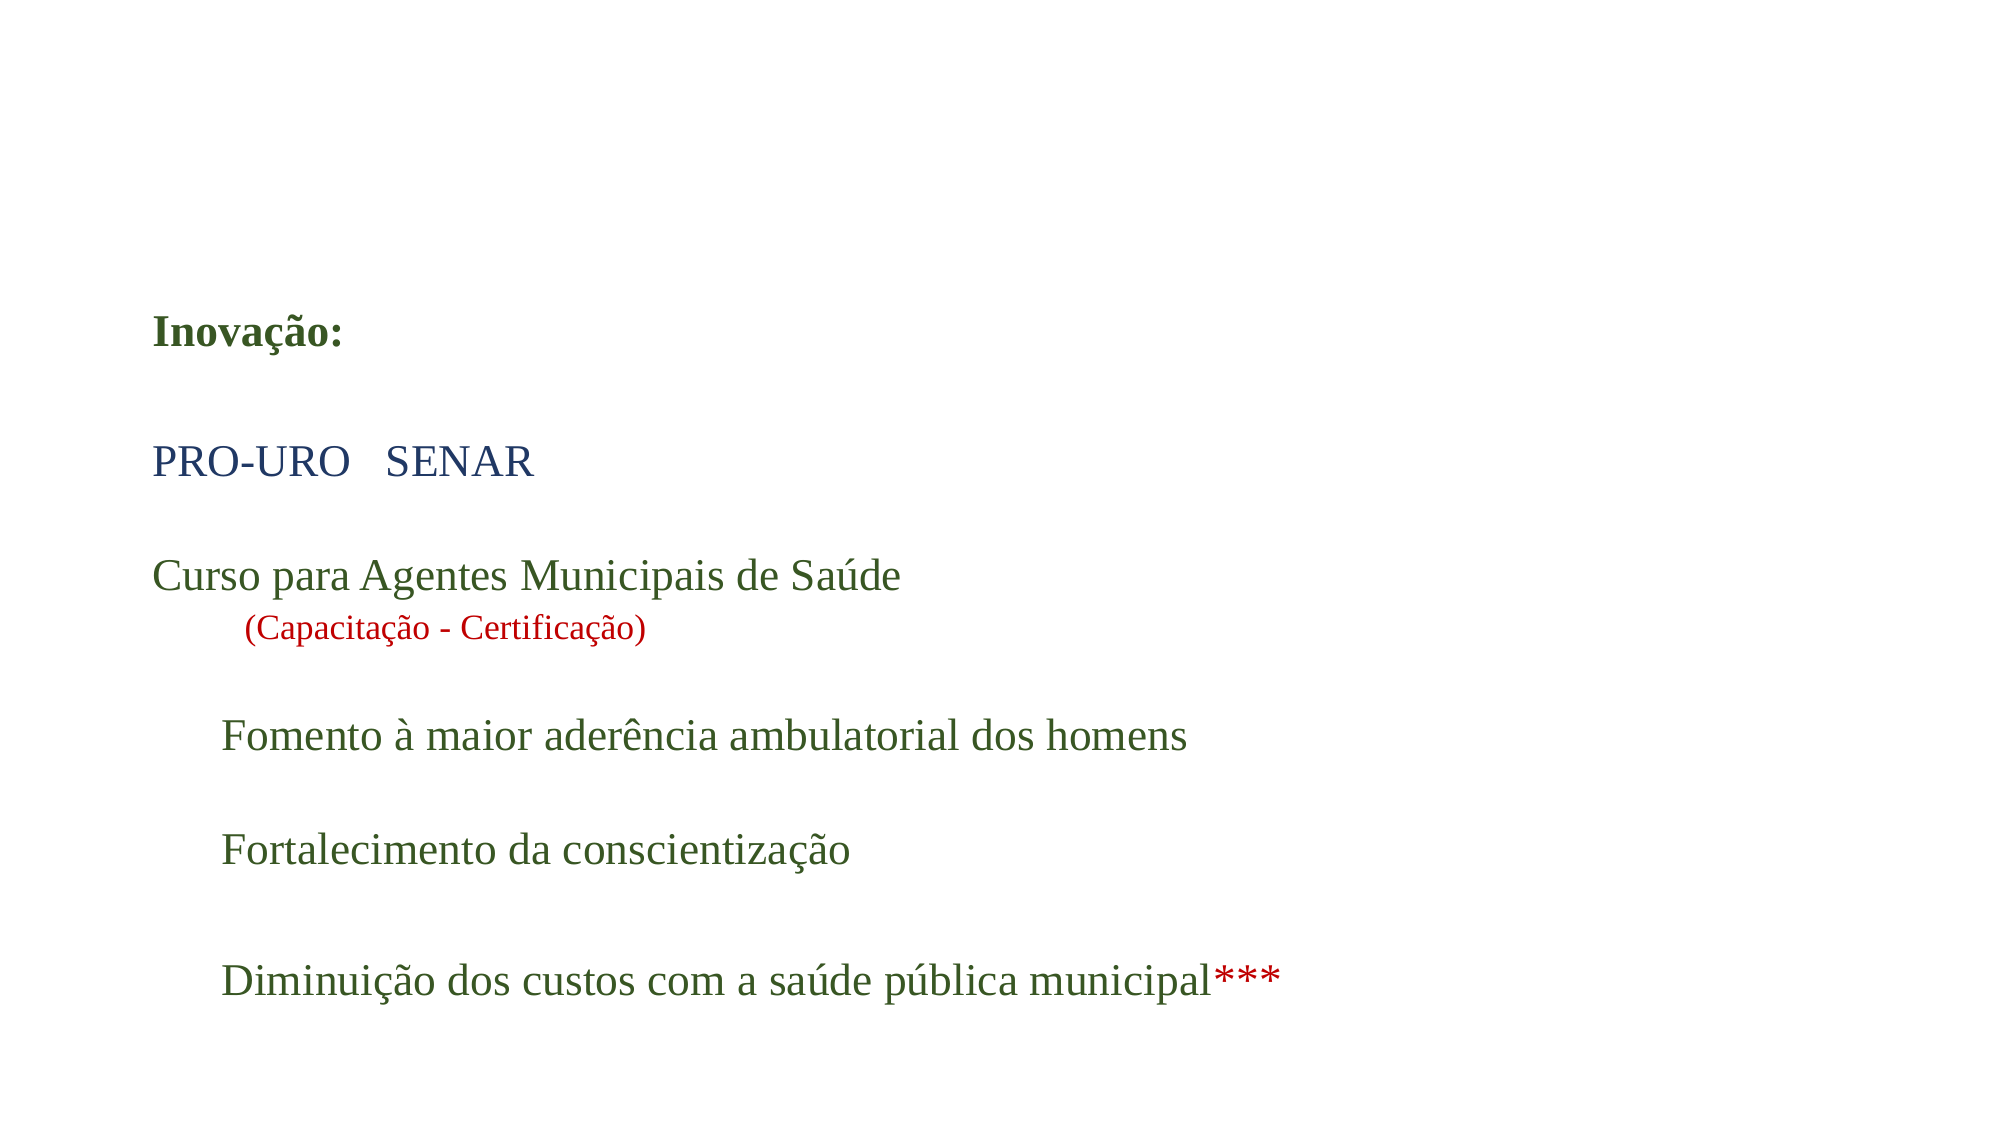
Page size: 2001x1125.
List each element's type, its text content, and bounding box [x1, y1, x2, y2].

list Inovação: PRO-URO SENAR Curso para Agentes Municipais de Saúde (Capacitação - Certificação) Fomento à maior aderência ambulatorial dos homens Fortalecimento da conscientização Diminuição dos custos com a saúde pública municipal*** [137, 299, 1863, 1014]
